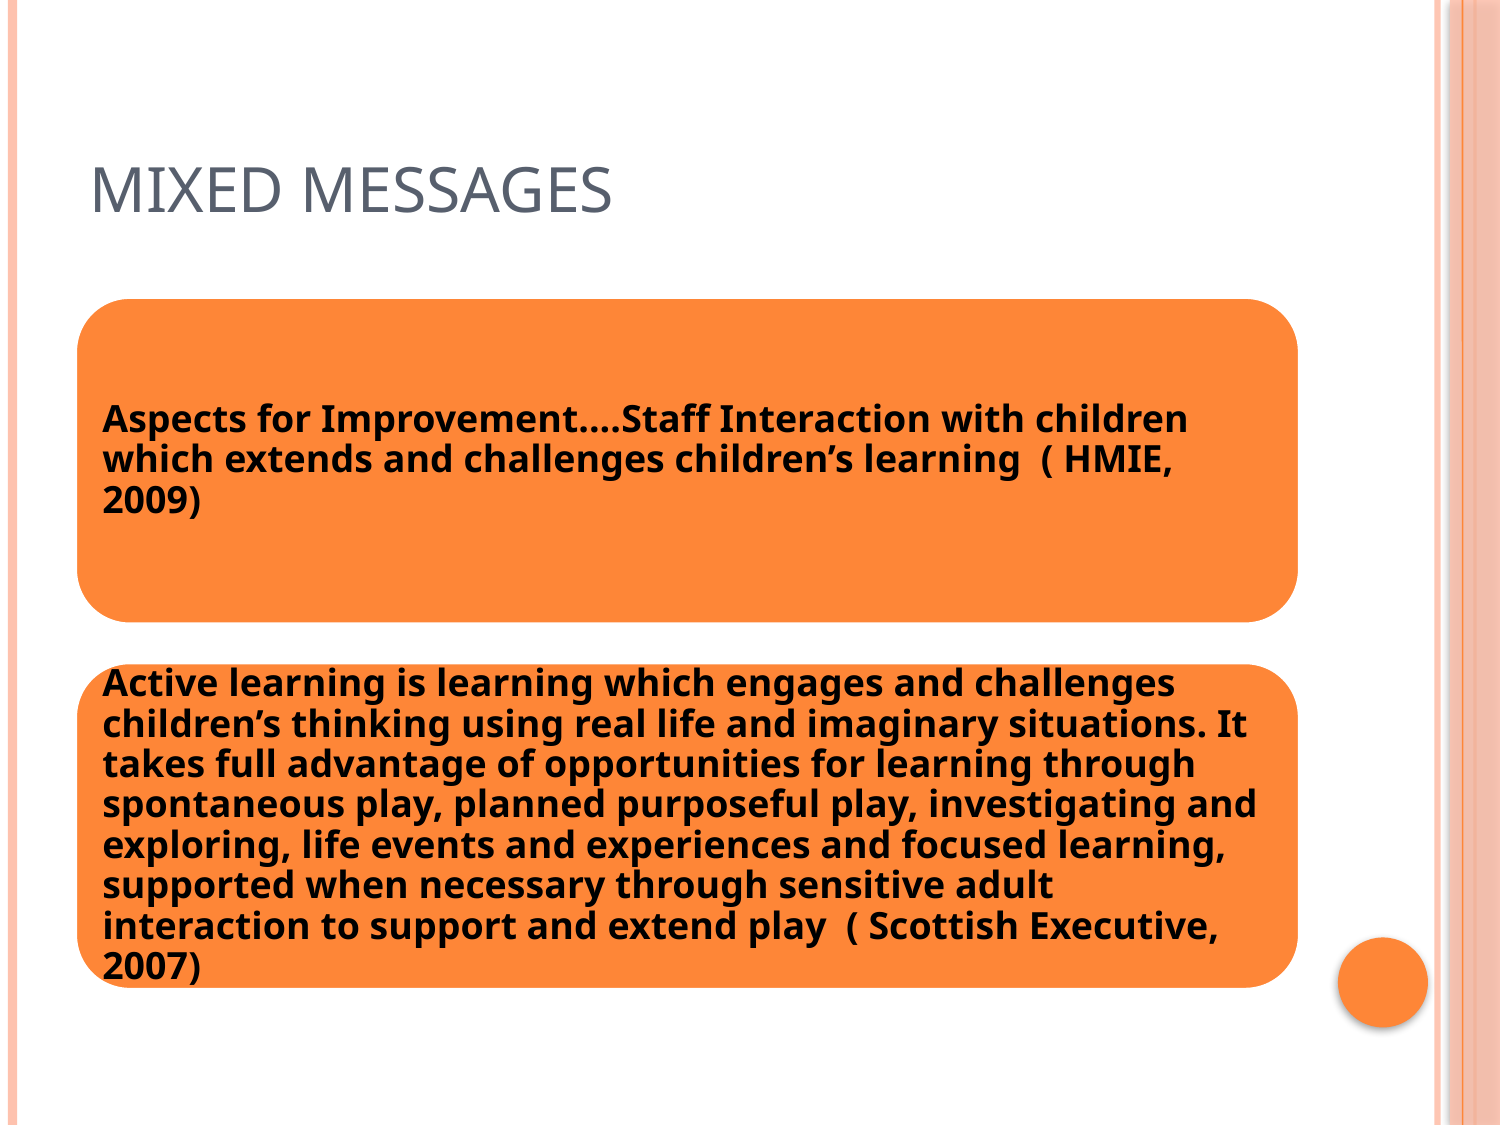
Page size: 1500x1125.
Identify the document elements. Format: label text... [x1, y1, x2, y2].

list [74, 261, 1301, 1063]
title Mixed Messages [75, 45, 1300, 233]
